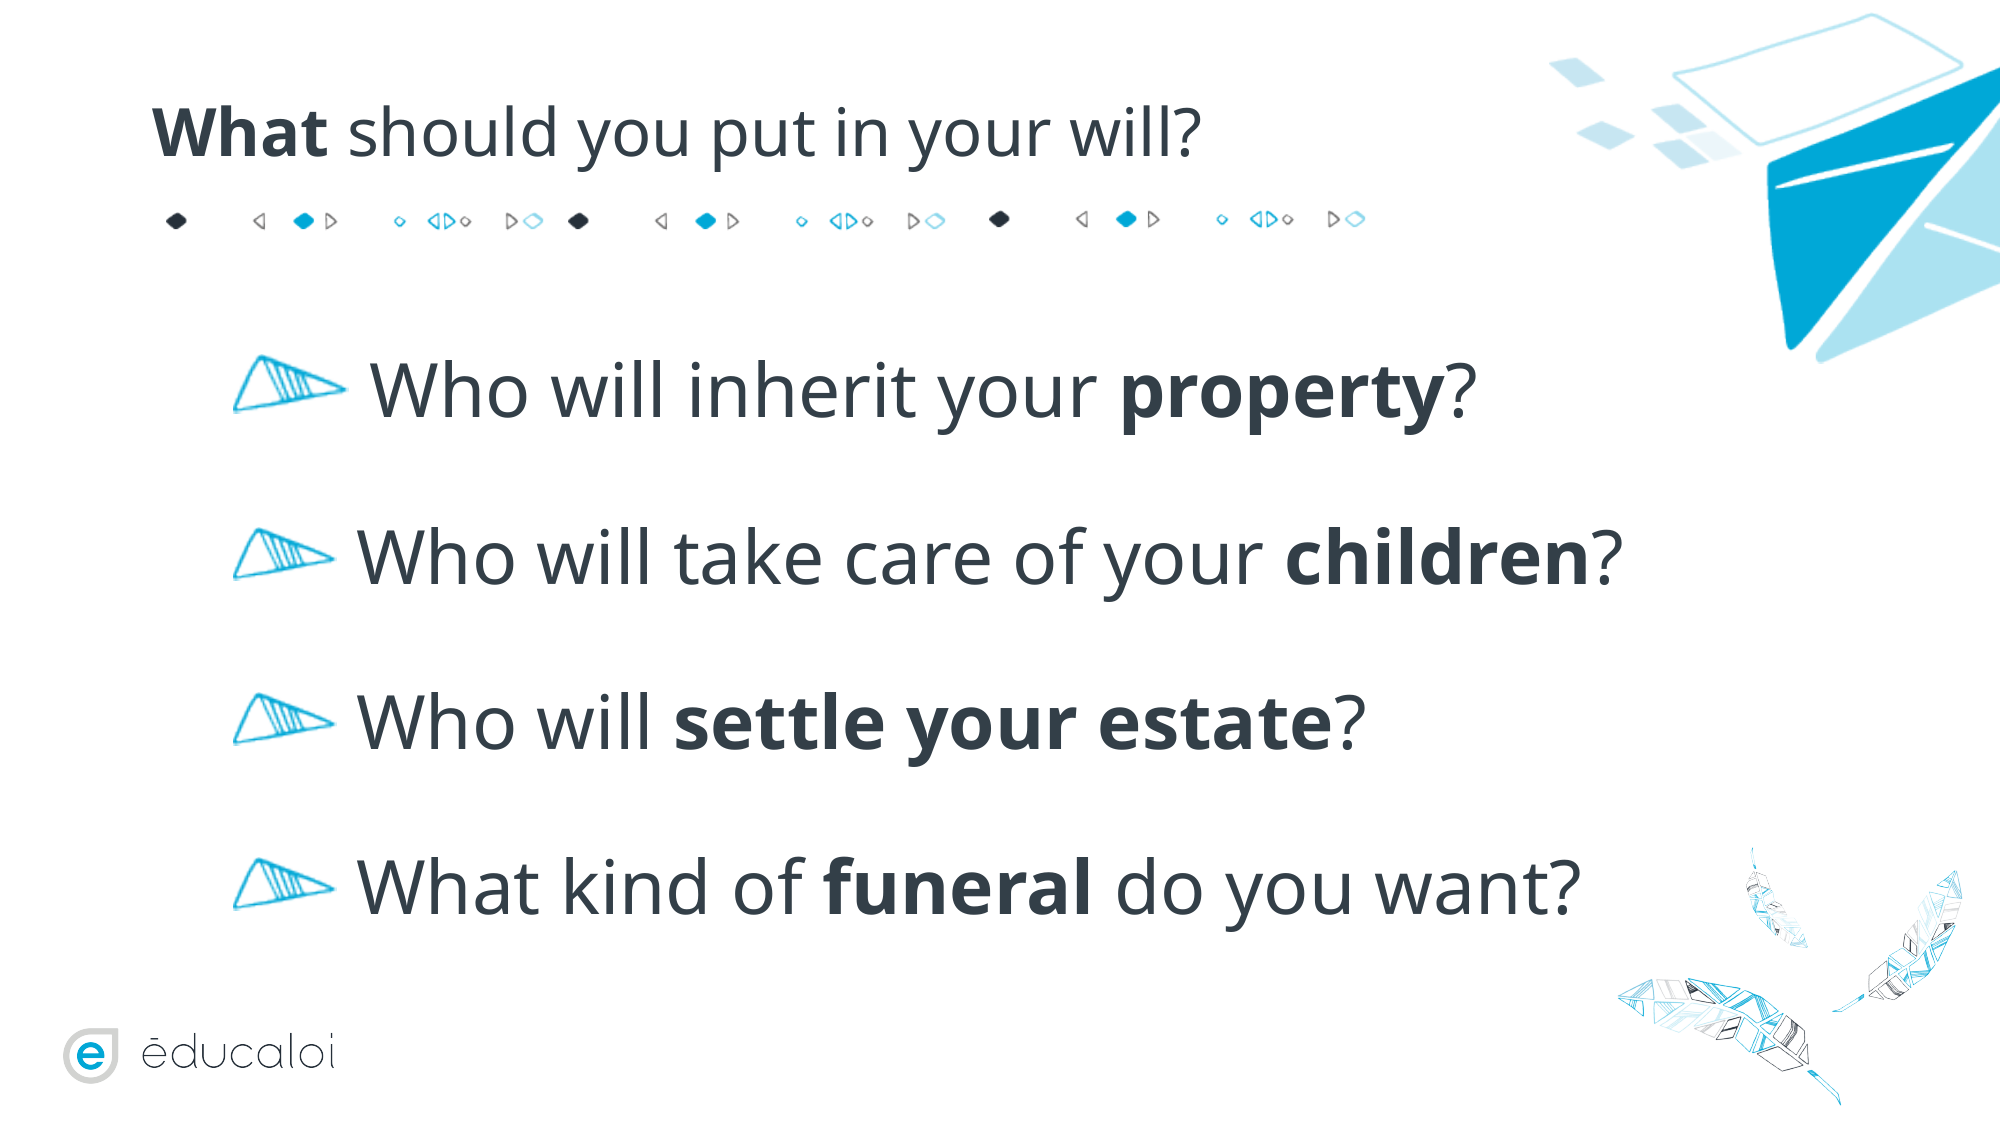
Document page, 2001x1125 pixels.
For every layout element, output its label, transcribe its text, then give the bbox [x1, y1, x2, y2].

text_box Who will inherit your property? Who will take care of your children? Who will settle your estate? What kind of funeral do you want? [219, 326, 1720, 964]
picture [568, 212, 947, 231]
picture [989, 210, 1367, 229]
text_box What should you put in your will? [137, 91, 1549, 288]
picture [233, 857, 337, 911]
picture [1549, 12, 2000, 364]
picture [1617, 926, 1687, 1052]
picture [39, 1004, 358, 1108]
picture [233, 354, 349, 414]
picture [1776, 142, 1954, 189]
picture [233, 692, 337, 746]
picture [233, 527, 337, 581]
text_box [1687, 783, 1929, 1125]
picture [1929, 870, 1996, 974]
picture [166, 212, 545, 231]
